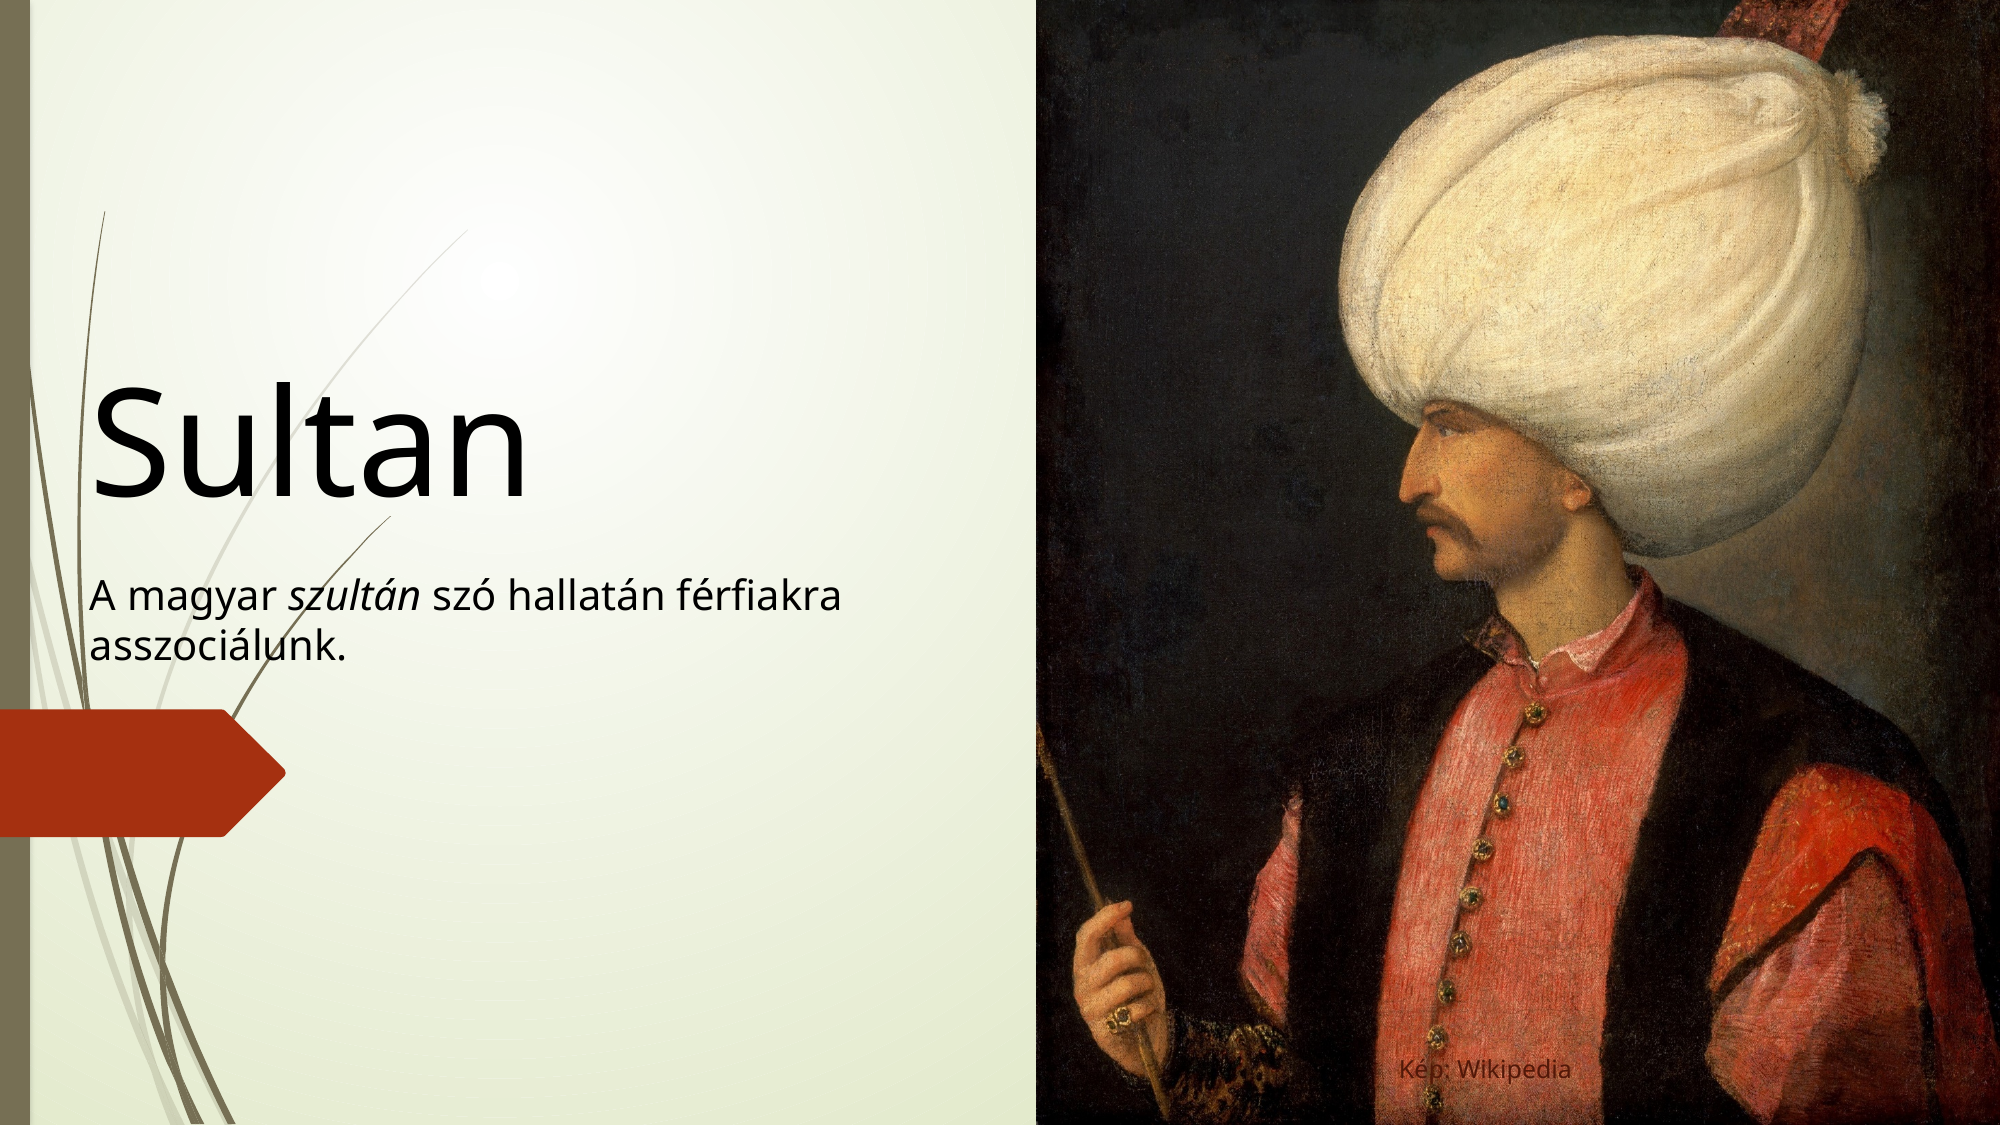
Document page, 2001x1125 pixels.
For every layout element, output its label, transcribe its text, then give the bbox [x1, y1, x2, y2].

text_box Sultan [75, 339, 707, 534]
picture [1035, 0, 2000, 1125]
text_box A magyar szultán szó hallatán férfiakra asszociálunk. [75, 561, 1031, 727]
